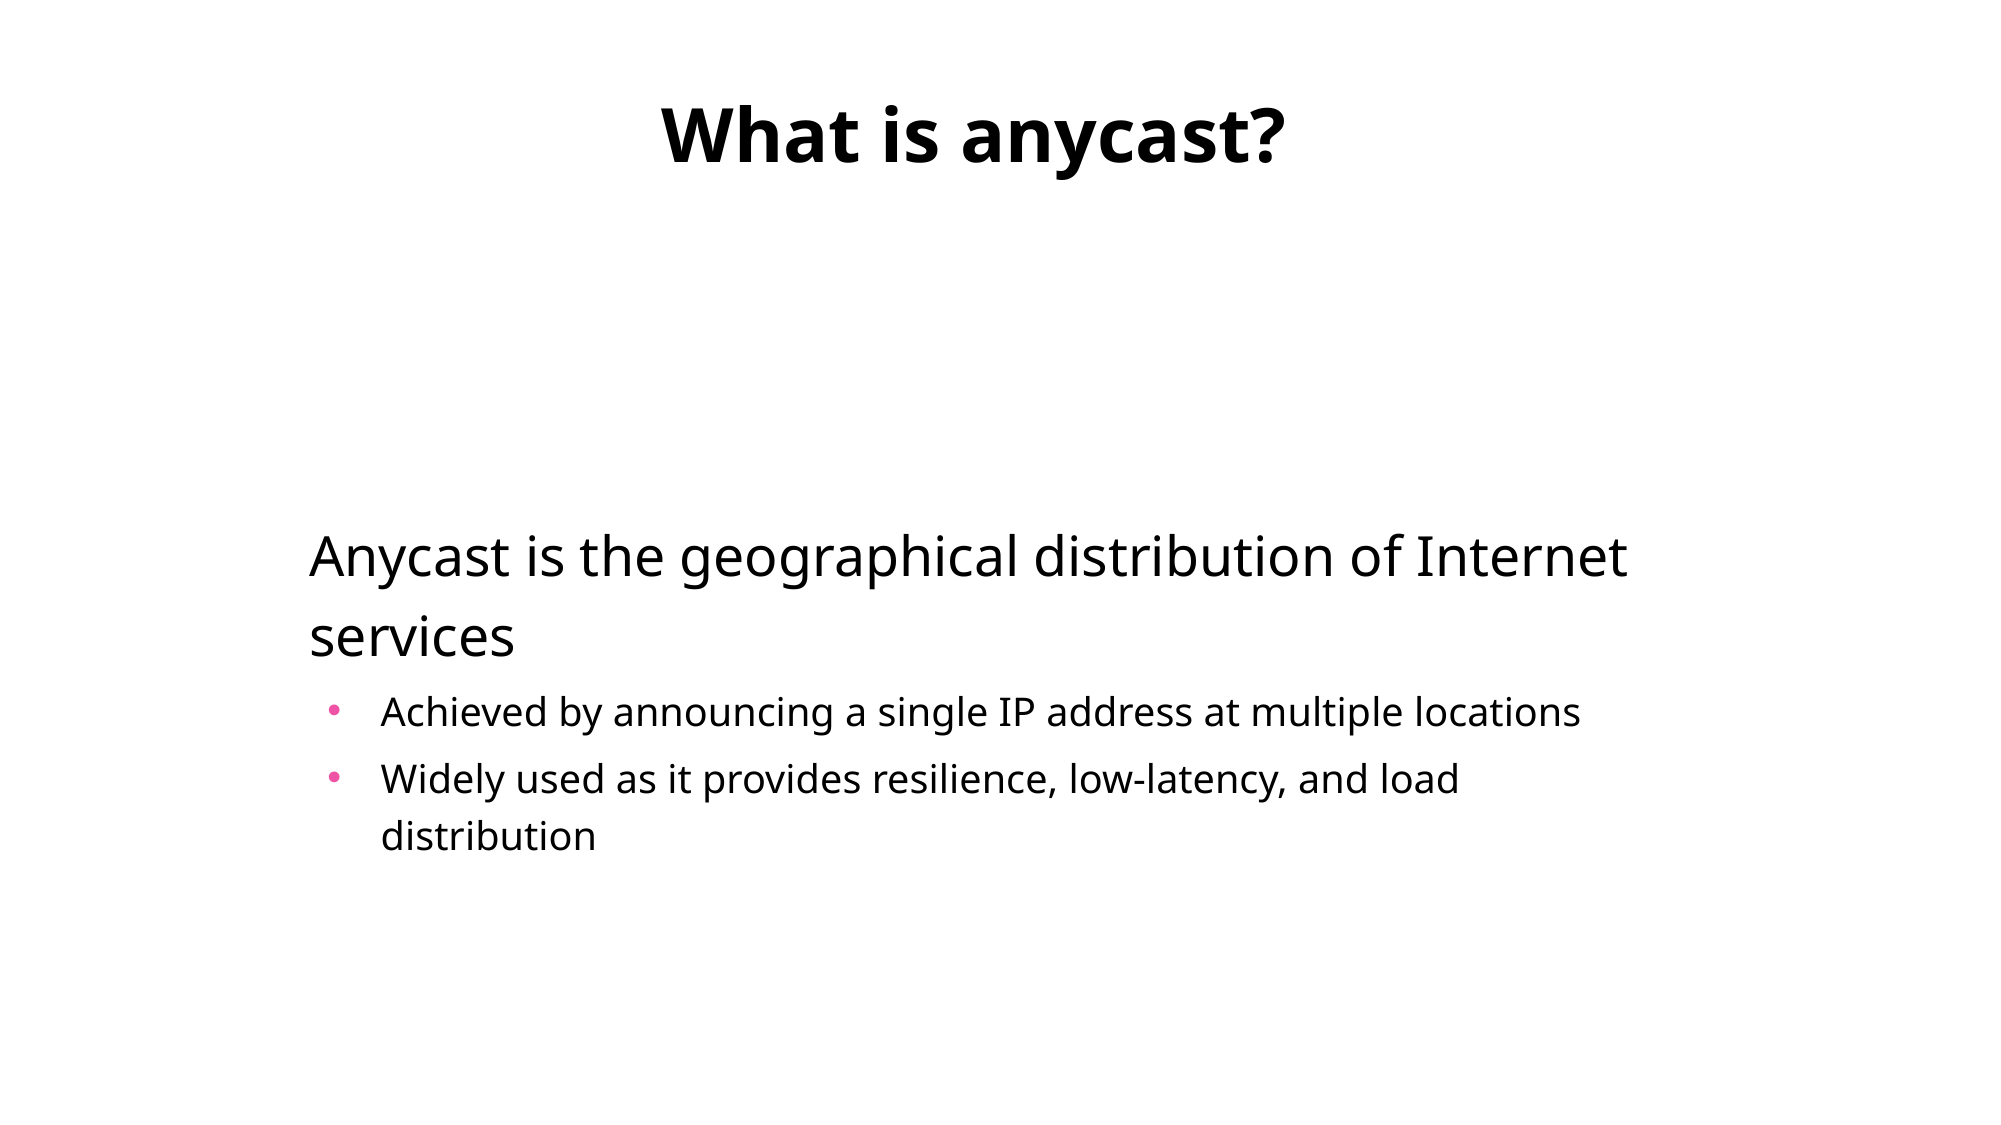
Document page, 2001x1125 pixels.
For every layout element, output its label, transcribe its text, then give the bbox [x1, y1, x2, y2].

title What is anycast? [100, 90, 1849, 276]
list Anycast is the geographical distribution of Internet services Achieved by announcing a single IP address at multiple locations Widely used as it provides resilience, low-latency, and load distribution [294, 500, 1655, 911]
